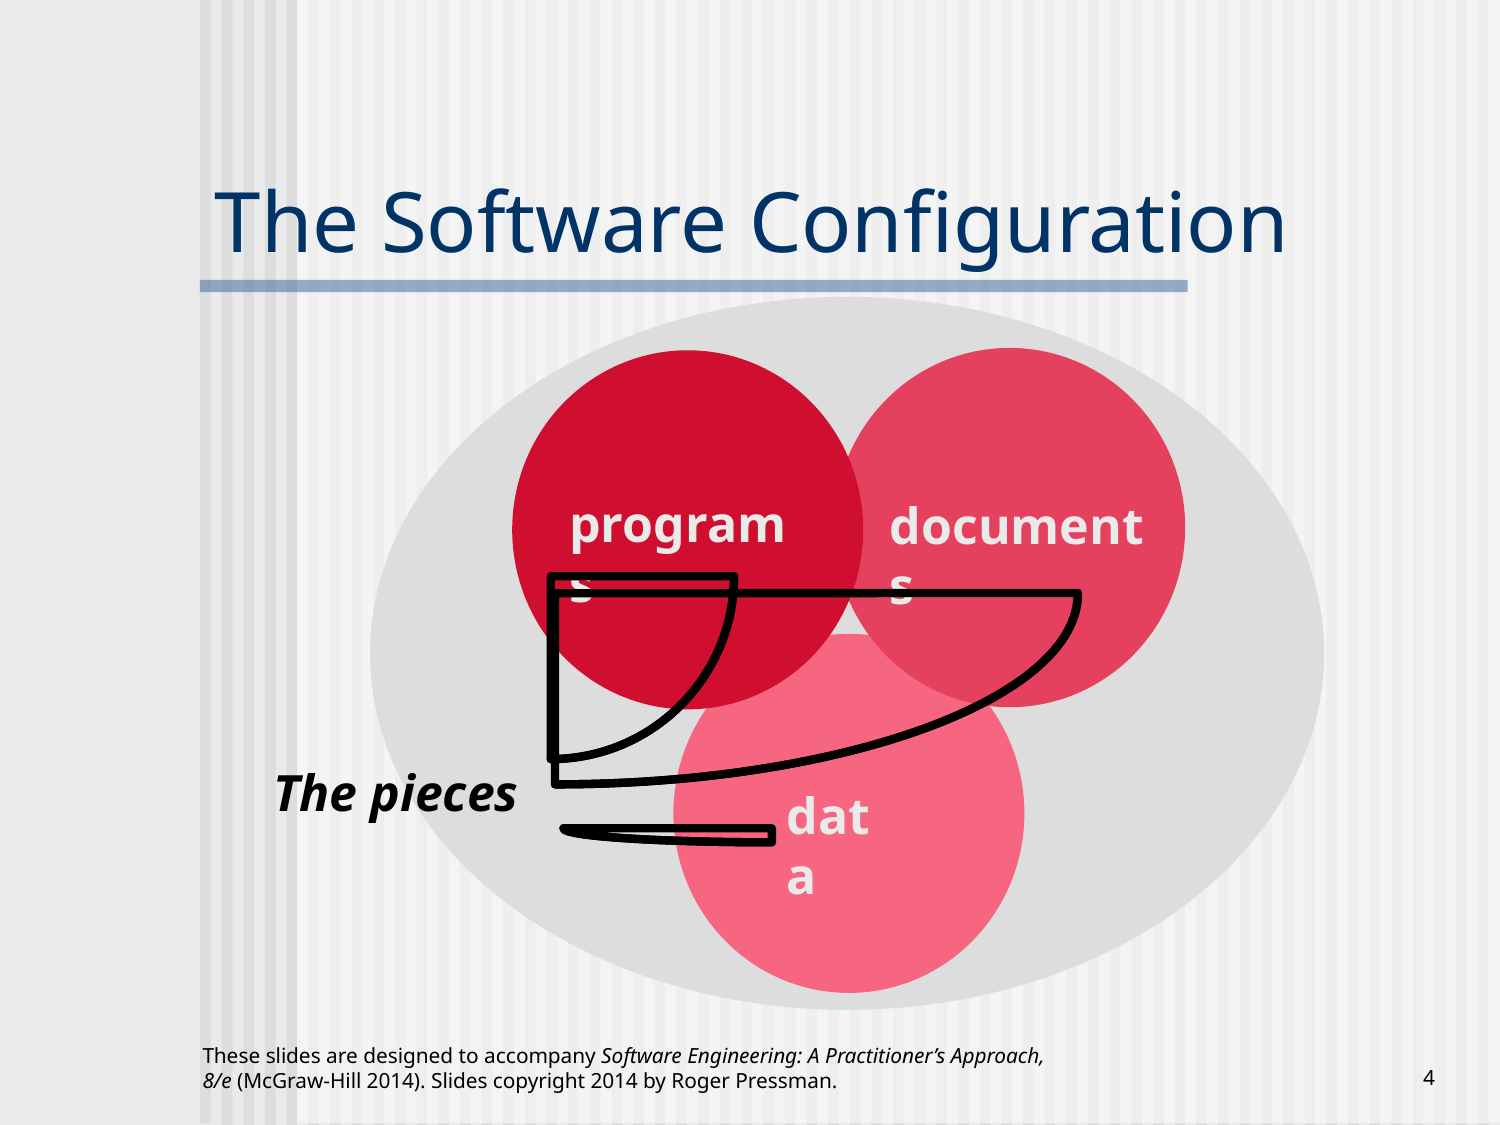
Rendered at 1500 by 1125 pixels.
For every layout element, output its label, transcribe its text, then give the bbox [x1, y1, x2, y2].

text_box [563, 828, 772, 843]
text_box [550, 576, 735, 760]
text_box [370, 296, 1325, 1010]
text_box [512, 350, 864, 642]
text_box The pieces [258, 754, 547, 829]
text_box [673, 705, 1025, 993]
title The Software Configuration [200, 174, 1330, 263]
text_box These slides are designed to accompany Software Engineering: A Practitioner’s Approach, 8/e (McGraw-Hill 2014). Slides copyright 2014 by Roger Pressman. [187, 1024, 1088, 1100]
text_box [554, 592, 1078, 785]
text_box ‹#› [1237, 1024, 1450, 1100]
text_box data [772, 777, 905, 852]
text_box [848, 347, 1186, 708]
text_box programs [554, 485, 815, 561]
text_box documents [874, 487, 1172, 562]
